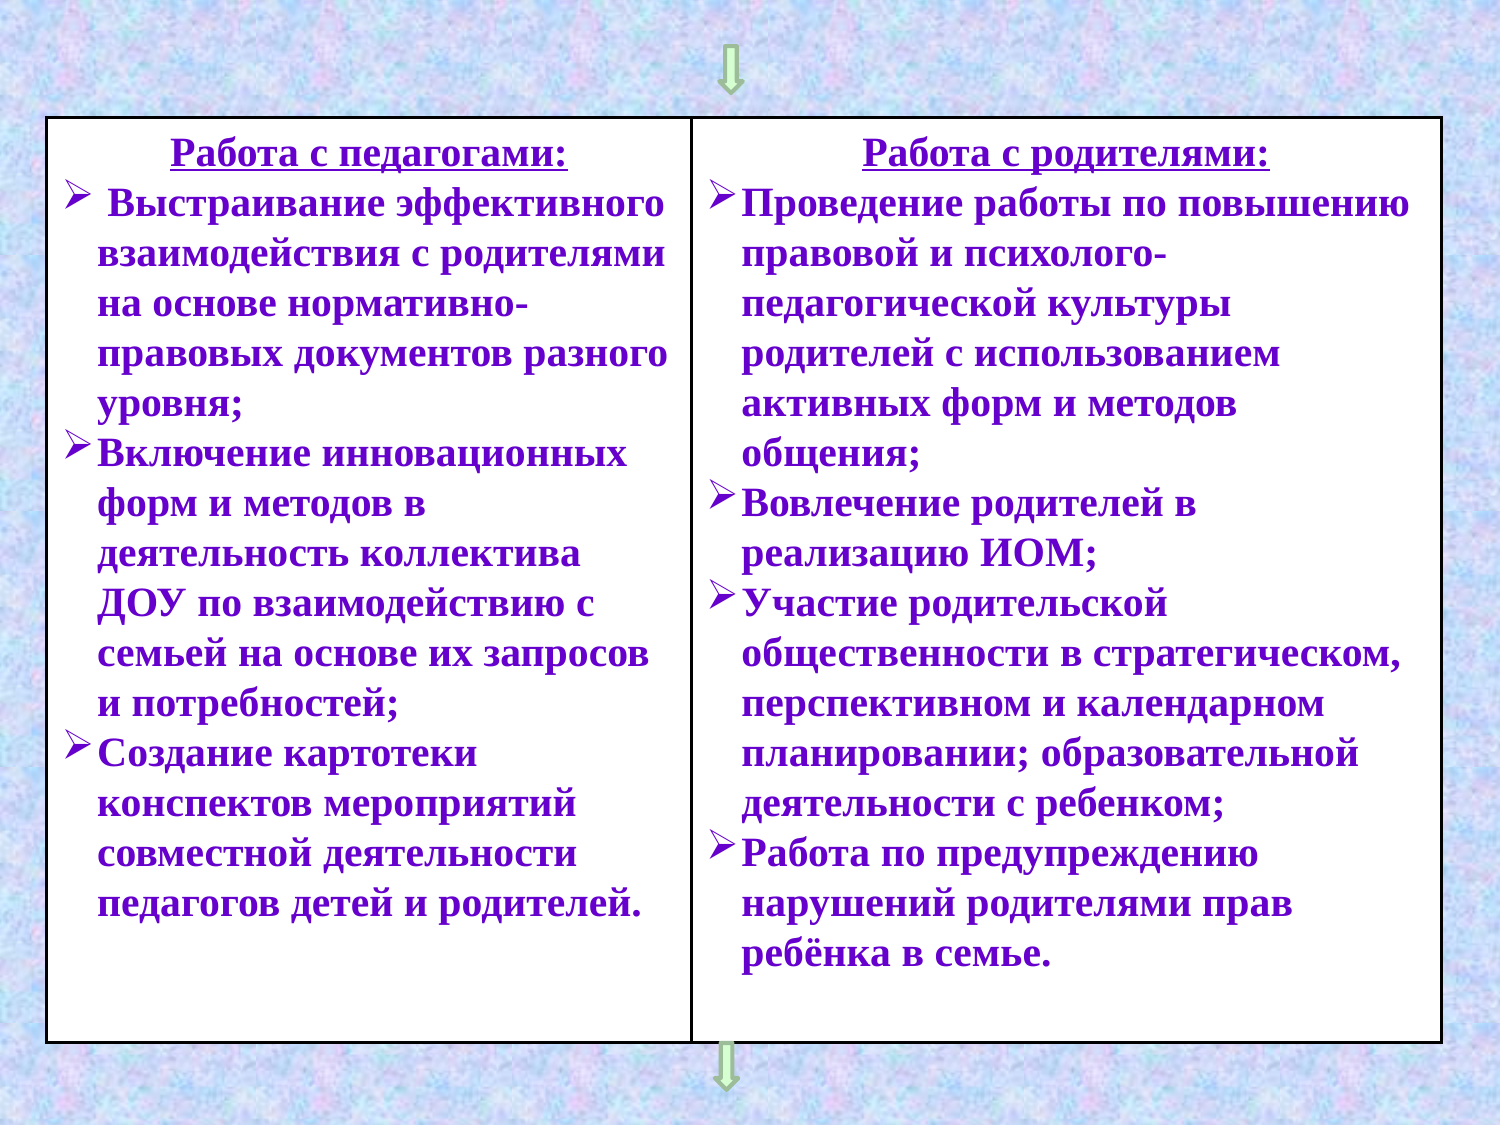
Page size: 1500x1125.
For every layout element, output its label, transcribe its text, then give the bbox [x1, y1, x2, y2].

text_box [717, 44, 745, 96]
text_box Работа с родителями: Проведение работы по повышению правовой и психолого-педагогической культуры родителей с использованием активных форм и методов общения; Вовлечение родителей в реализацию ИОМ; Участие родительской общественности в стратегическом, перспективном и календарном планировании; образовательной деятельности с ребенком; Работа по предупреждению нарушений родителями прав ребёнка в семье. [692, 117, 1442, 1043]
text_box Работа с педагогами: Выстраивание эффективного взаимодействия с родителями на основе нормативно- правовых документов разного уровня; Включение инновационных форм и методов в деятельность коллектива ДОУ по взаимодействию с семьей на основе их запросов и потребностей; Создание картотеки конспектов мероприятий совместной деятельности педагогов детей и родителей. [46, 117, 692, 1043]
picture [0, 0, 1500, 1125]
text_box [712, 1040, 741, 1092]
